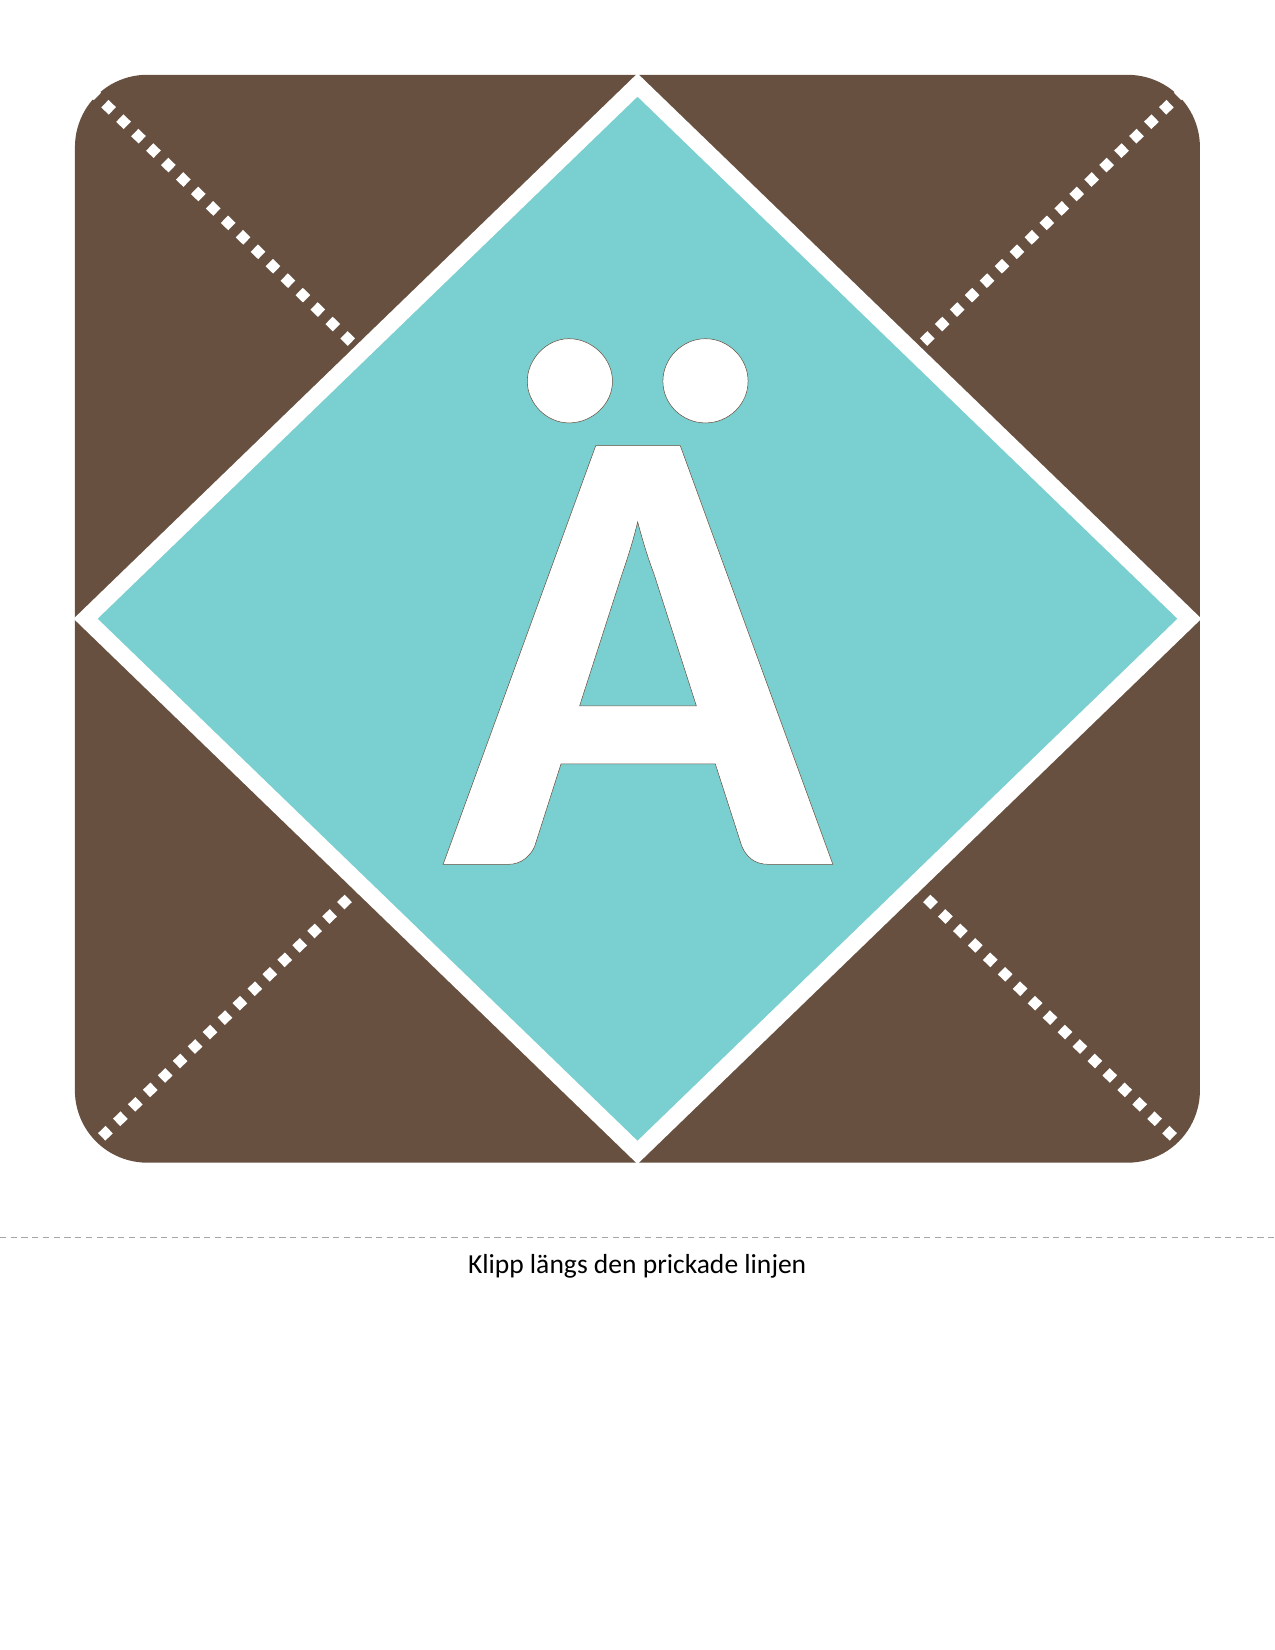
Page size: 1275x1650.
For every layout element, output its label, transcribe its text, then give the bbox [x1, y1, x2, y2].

title ä [159, 150, 1116, 1062]
